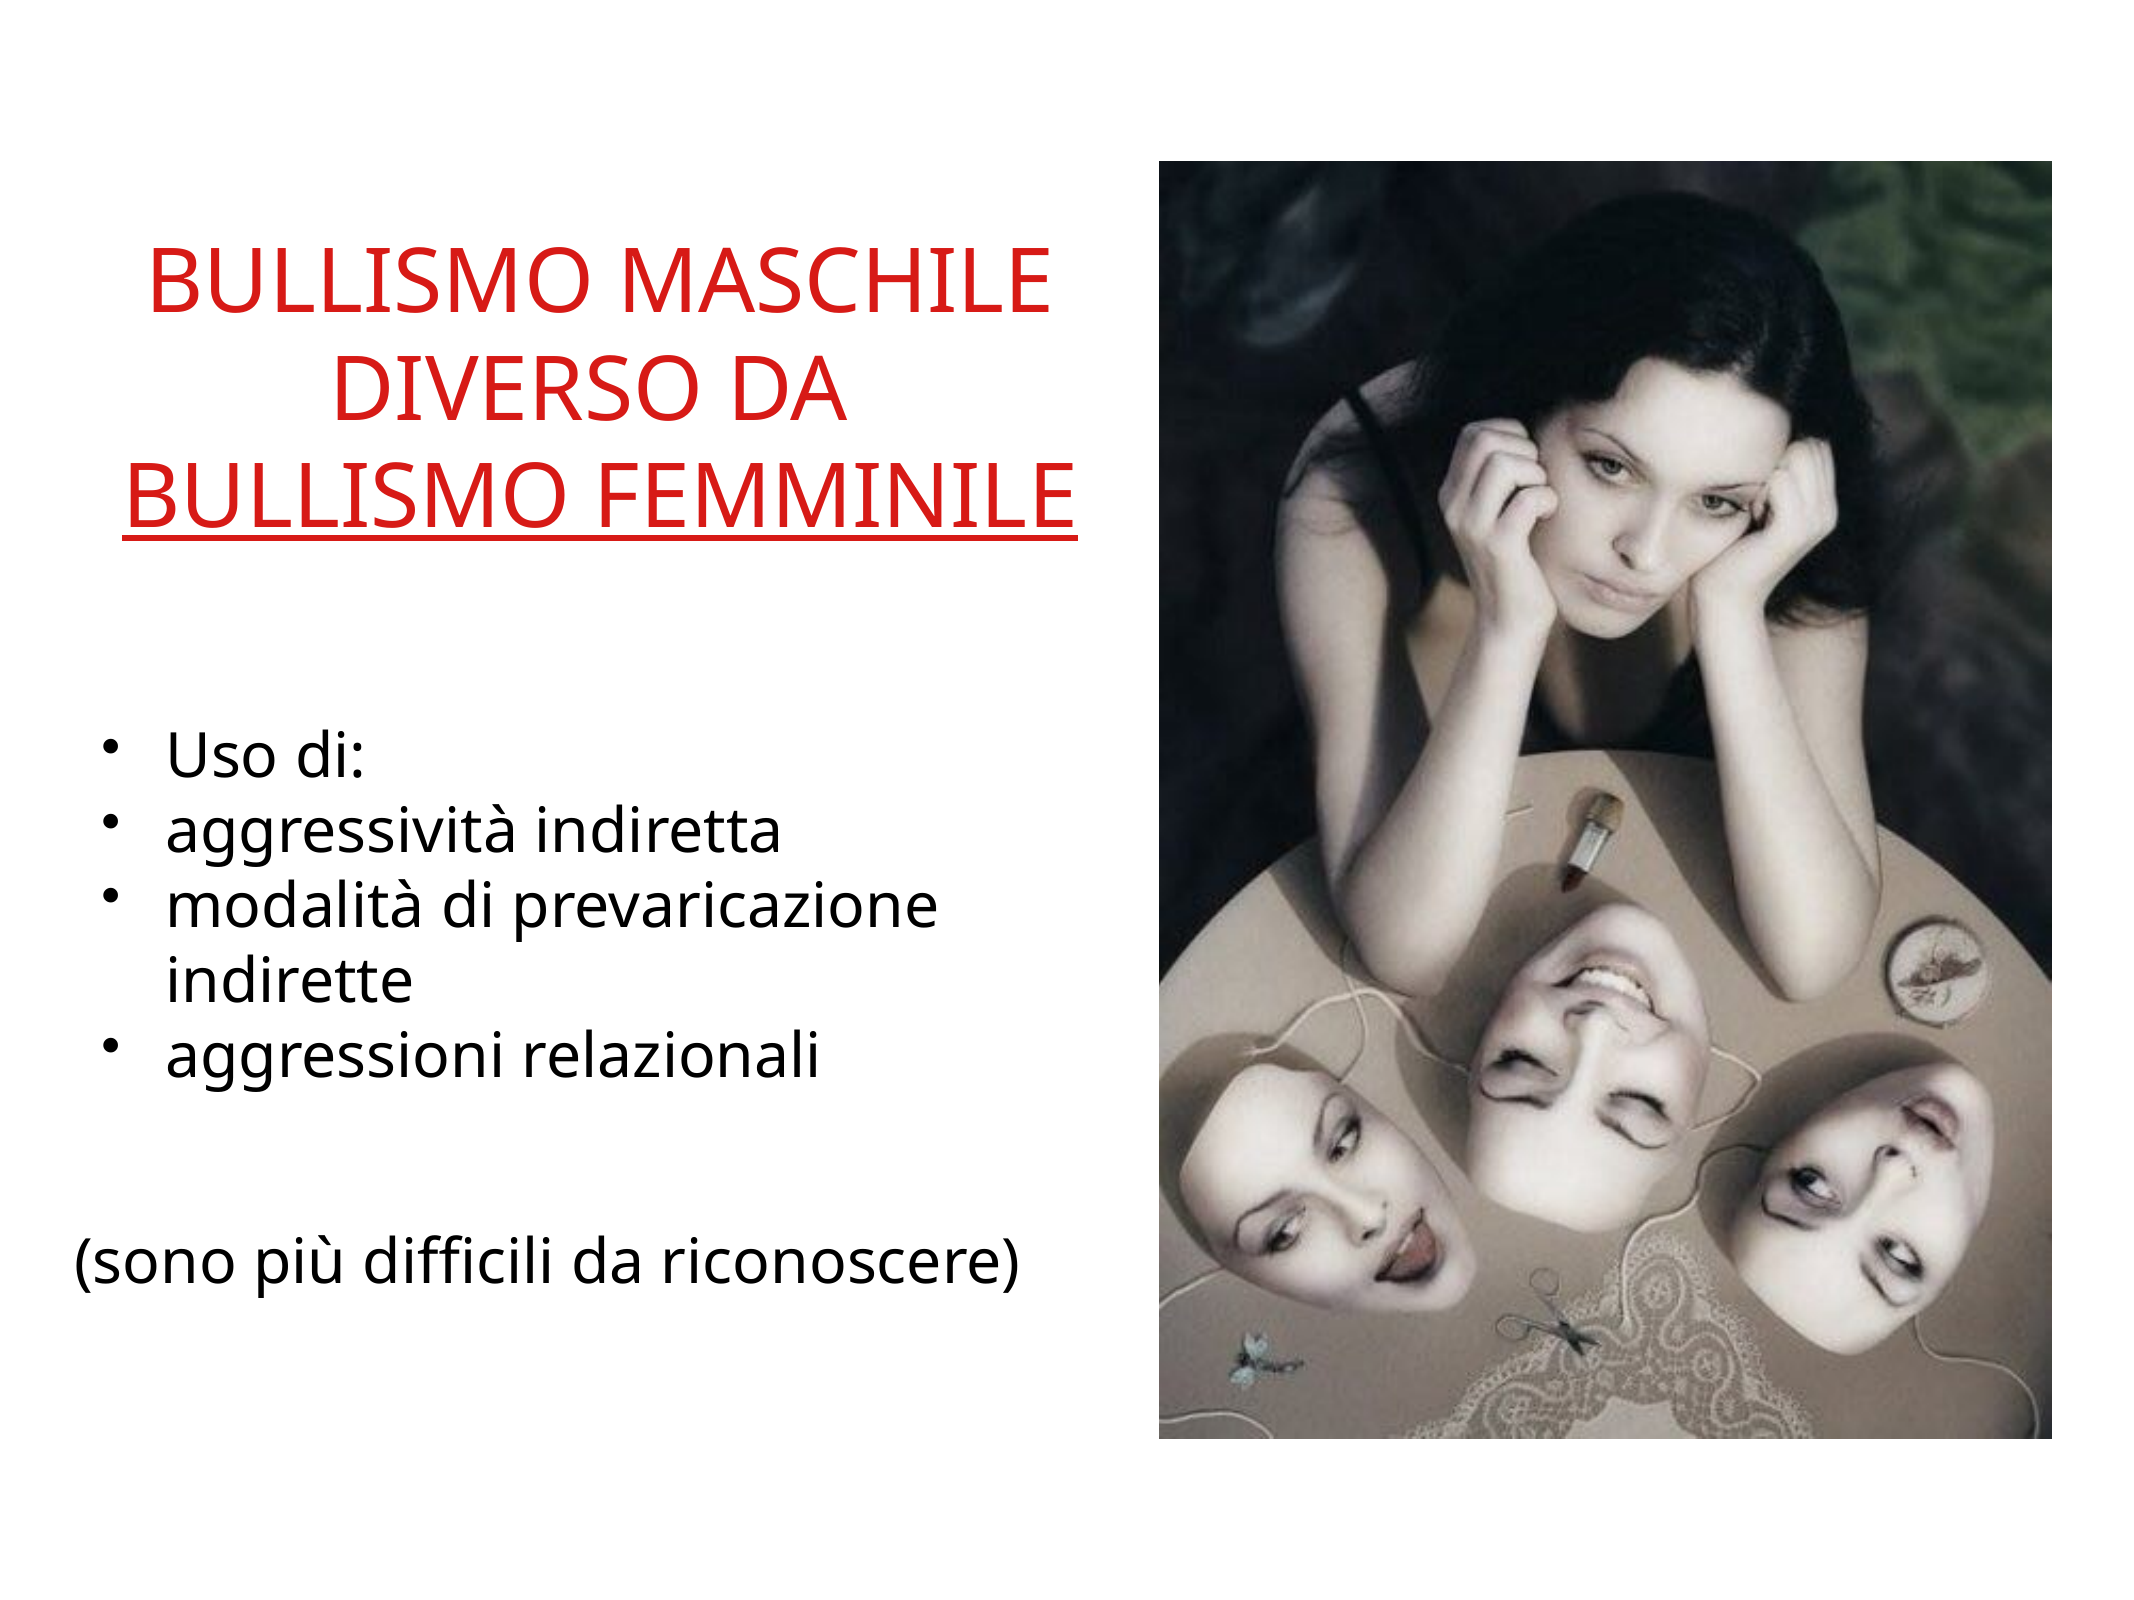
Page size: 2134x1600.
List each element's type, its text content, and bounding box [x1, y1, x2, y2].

picture [1159, 160, 2052, 1439]
text_box (sono più difficili da riconoscere) [65, 1212, 1031, 1304]
title BULLISMO MASCHILE DIVERSO DA BULLISMO FEMMINILE [92, 95, 1109, 674]
text_box Uso di: aggressività indiretta modalità di prevaricazione indirette aggressioni relazionali [92, 706, 1112, 1173]
